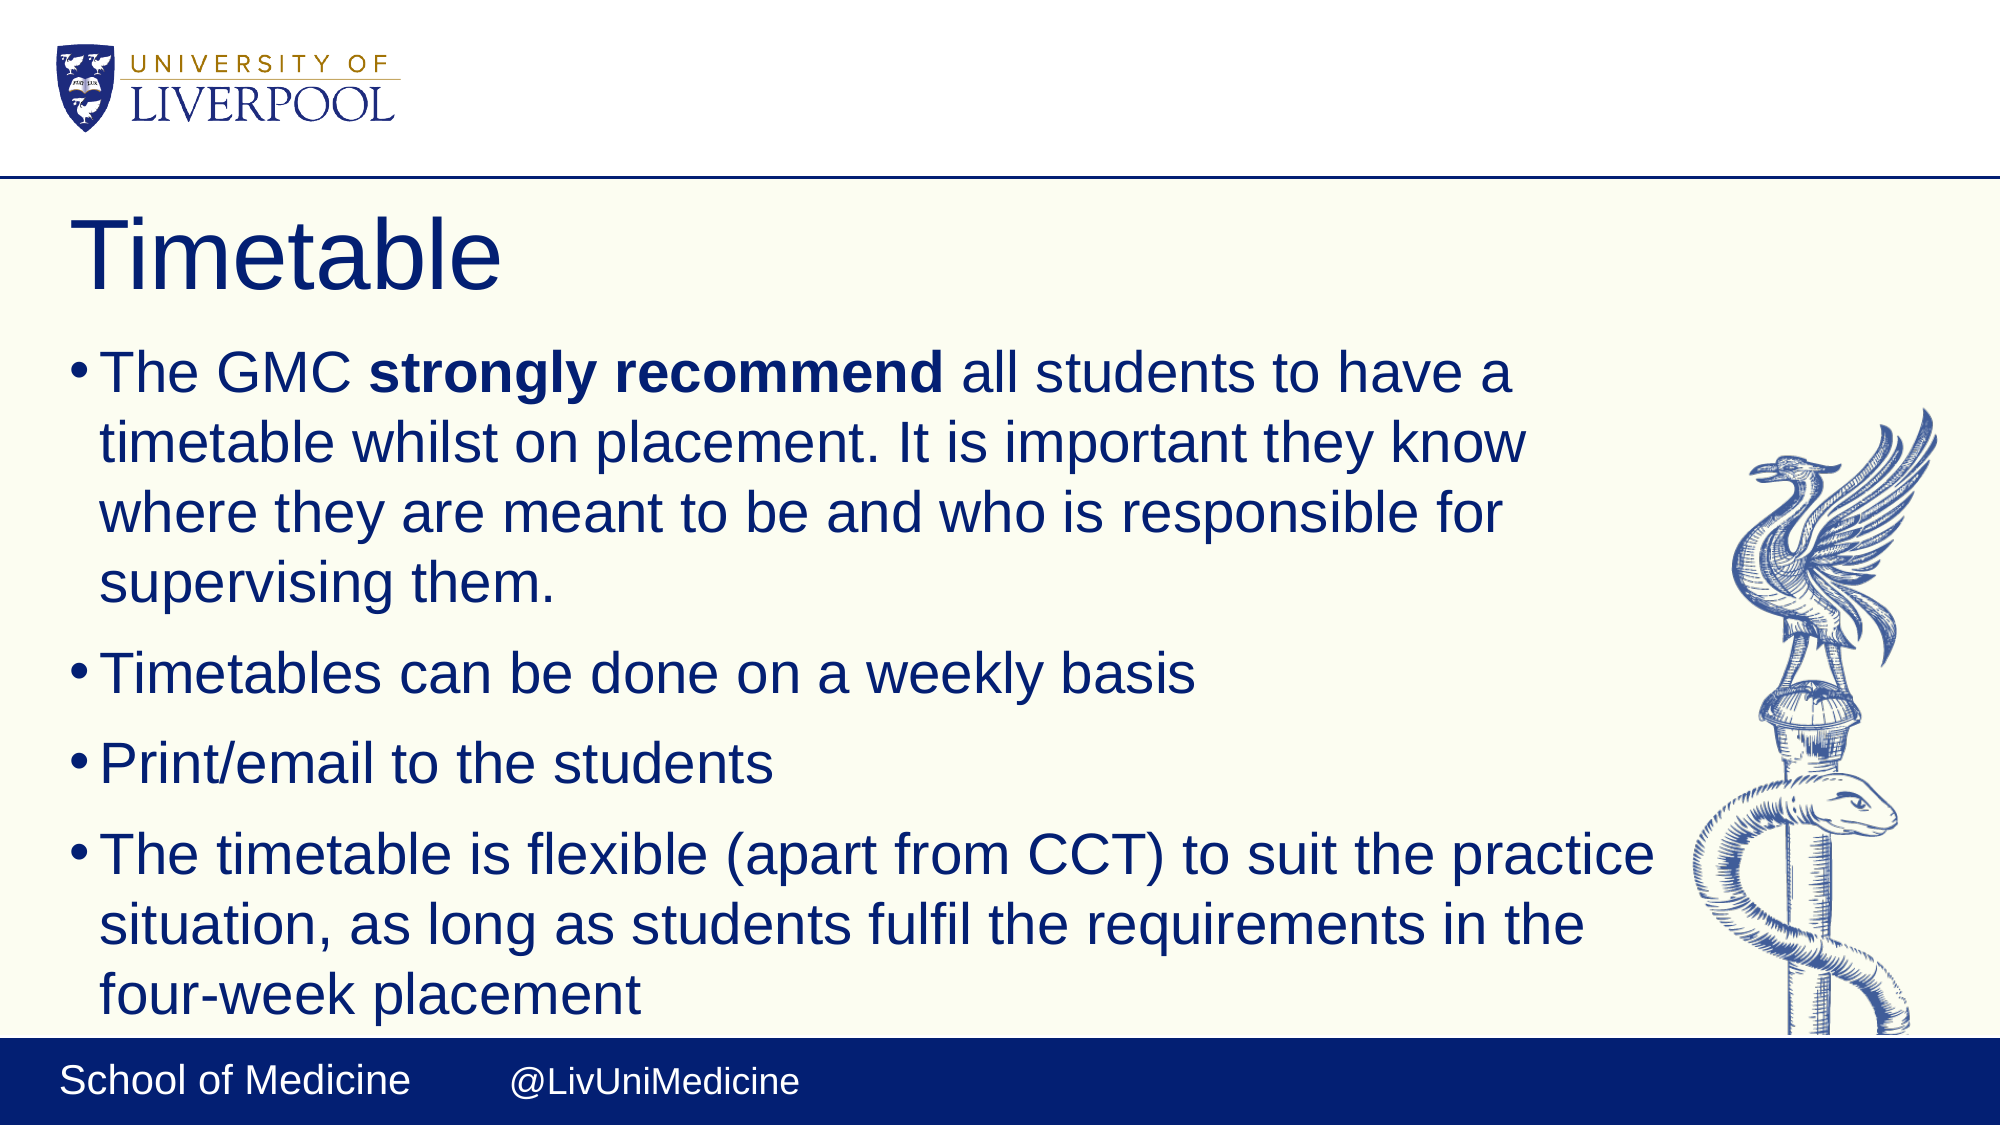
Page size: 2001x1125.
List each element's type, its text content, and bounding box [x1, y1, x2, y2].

picture [56, 44, 401, 133]
title Timetable [55, 195, 1945, 314]
picture [1667, 307, 1960, 1035]
list The GMC strongly recommend all students to have a timetable whilst on placement. It is important they know where they are meant to be and who is responsible for supervising them. Timetables can be done on a weekly basis Print/email to the students The timetable is flexible (apart from CCT) to suit the practice situation, as long as students fulfil the requirements in the four-week placement [55, 326, 1710, 1035]
